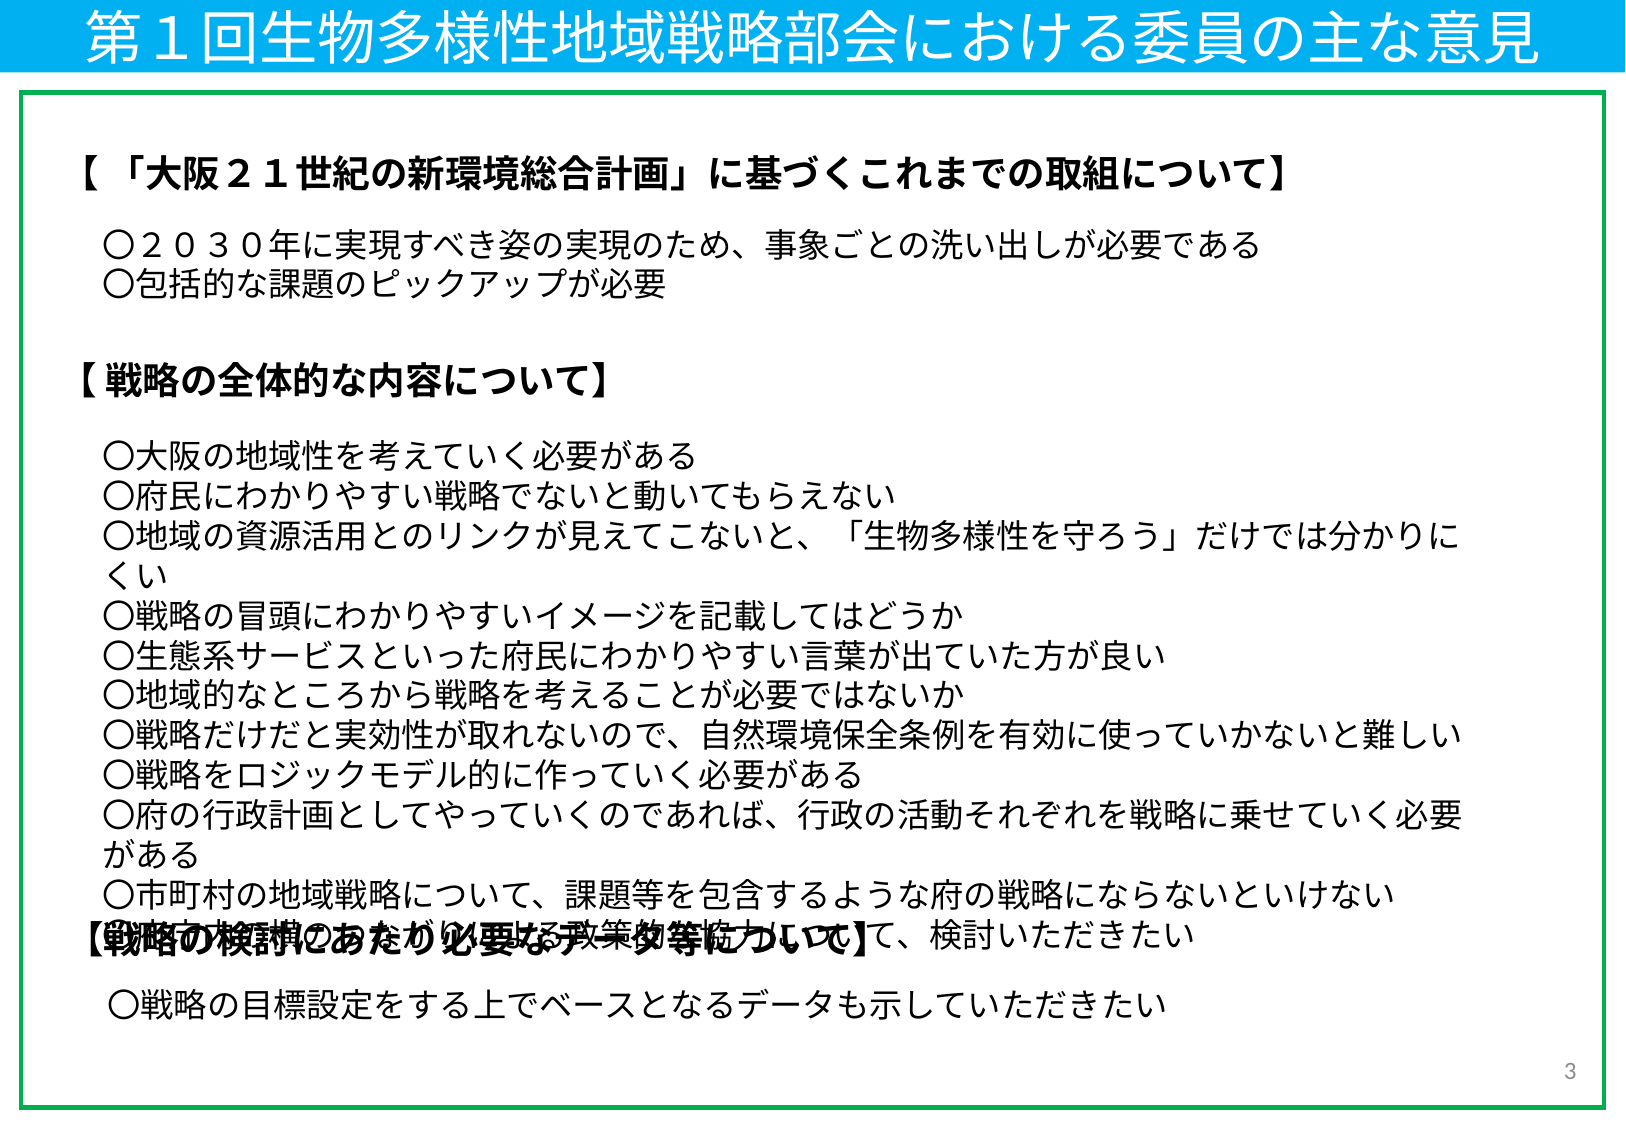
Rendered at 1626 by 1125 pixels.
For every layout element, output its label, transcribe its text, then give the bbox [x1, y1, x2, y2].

text_box [21, 92, 1604, 1108]
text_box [44, 143, 1487, 1033]
text_box 第１回生物多様性地域戦略部会における委員の主な意見 [0, 0, 1625, 73]
slide_number 3 [1225, 1039, 1592, 1100]
